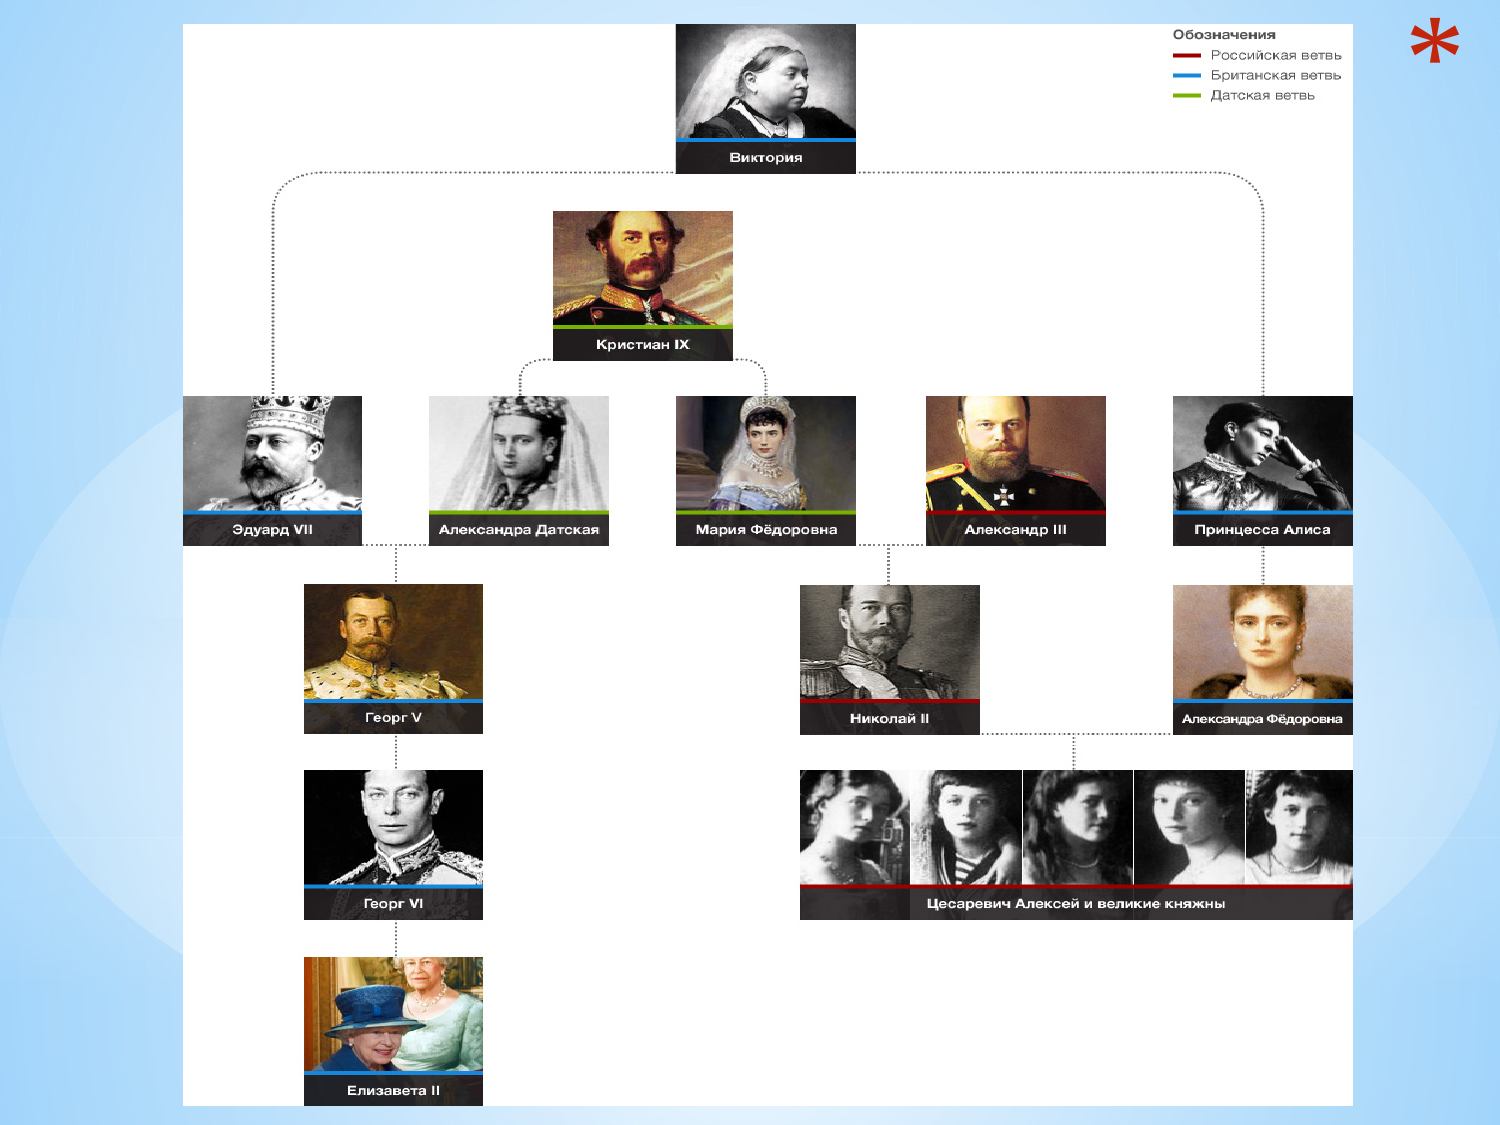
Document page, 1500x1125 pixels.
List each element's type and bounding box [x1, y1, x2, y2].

list [182, 24, 1353, 1107]
title [0, 0, 1500, 188]
